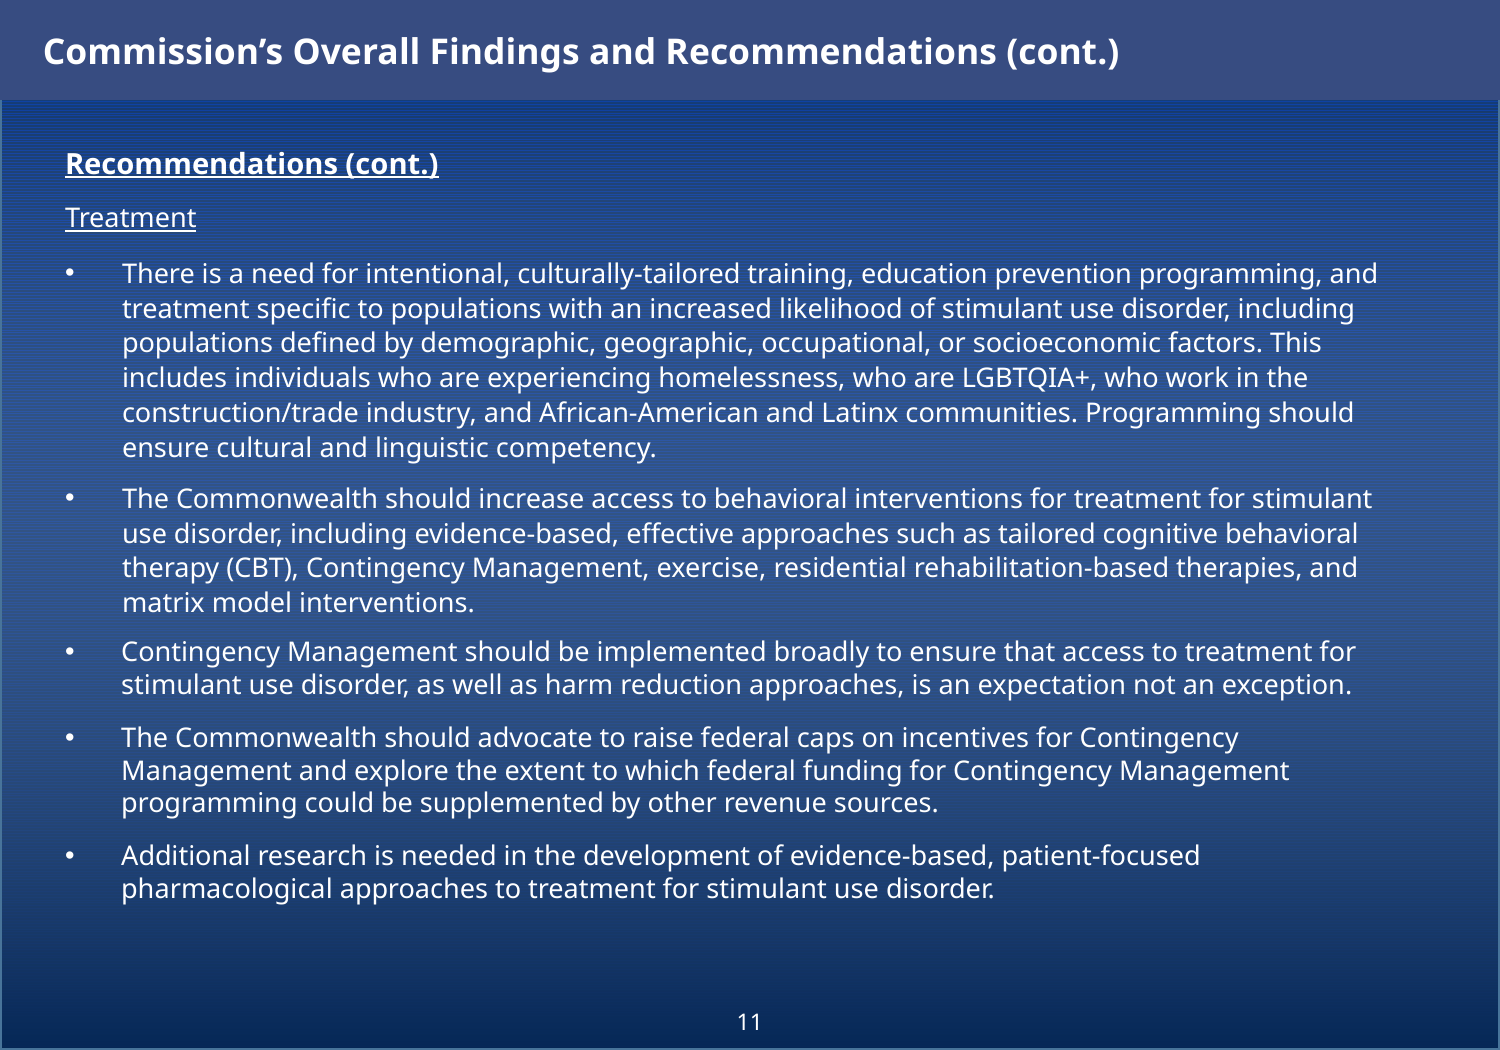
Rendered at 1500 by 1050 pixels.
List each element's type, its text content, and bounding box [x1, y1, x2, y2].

text_box 11 [624, 999, 875, 1050]
text_box Commission’s Overall Findings and Recommendations (cont.) [0, 0, 1500, 100]
text_box Recommendations (cont.) Treatment There is a need for intentional, culturally-tailored training, education prevention programming, and treatment specific to populations with an increased likelihood of stimulant use disorder, including populations defined by demographic, geographic, occupational, or socioeconomic factors. This includes individuals who are experiencing homelessness, who are LGBTQIA+, who work in the construction/trade industry, and African-American and Latinx communities. Programming should ensure cultural and linguistic competency. The Commonwealth should increase access to behavioral interventions for treatment for stimulant use disorder, including evidence-based, effective approaches such as tailored cognitive behavioral therapy (CBT), Contingency Management, exercise, residential rehabilitation-based therapies, and matrix model interventions. Contingency Management should be implemented broadly to ensure that access to treatment for stimulant use disorder, as well as harm reduction approaches, is an expectation not an exception. The Commonwealth should advocate to raise federal caps on incentives for Contingency Management and explore the extent to which federal funding for Contingency Management programming could be supplemented by other revenue sources. Additional research is needed in the development of evidence-based, patient-focused pharmacological approaches to treatment for stimulant use disorder. [50, 137, 1425, 875]
